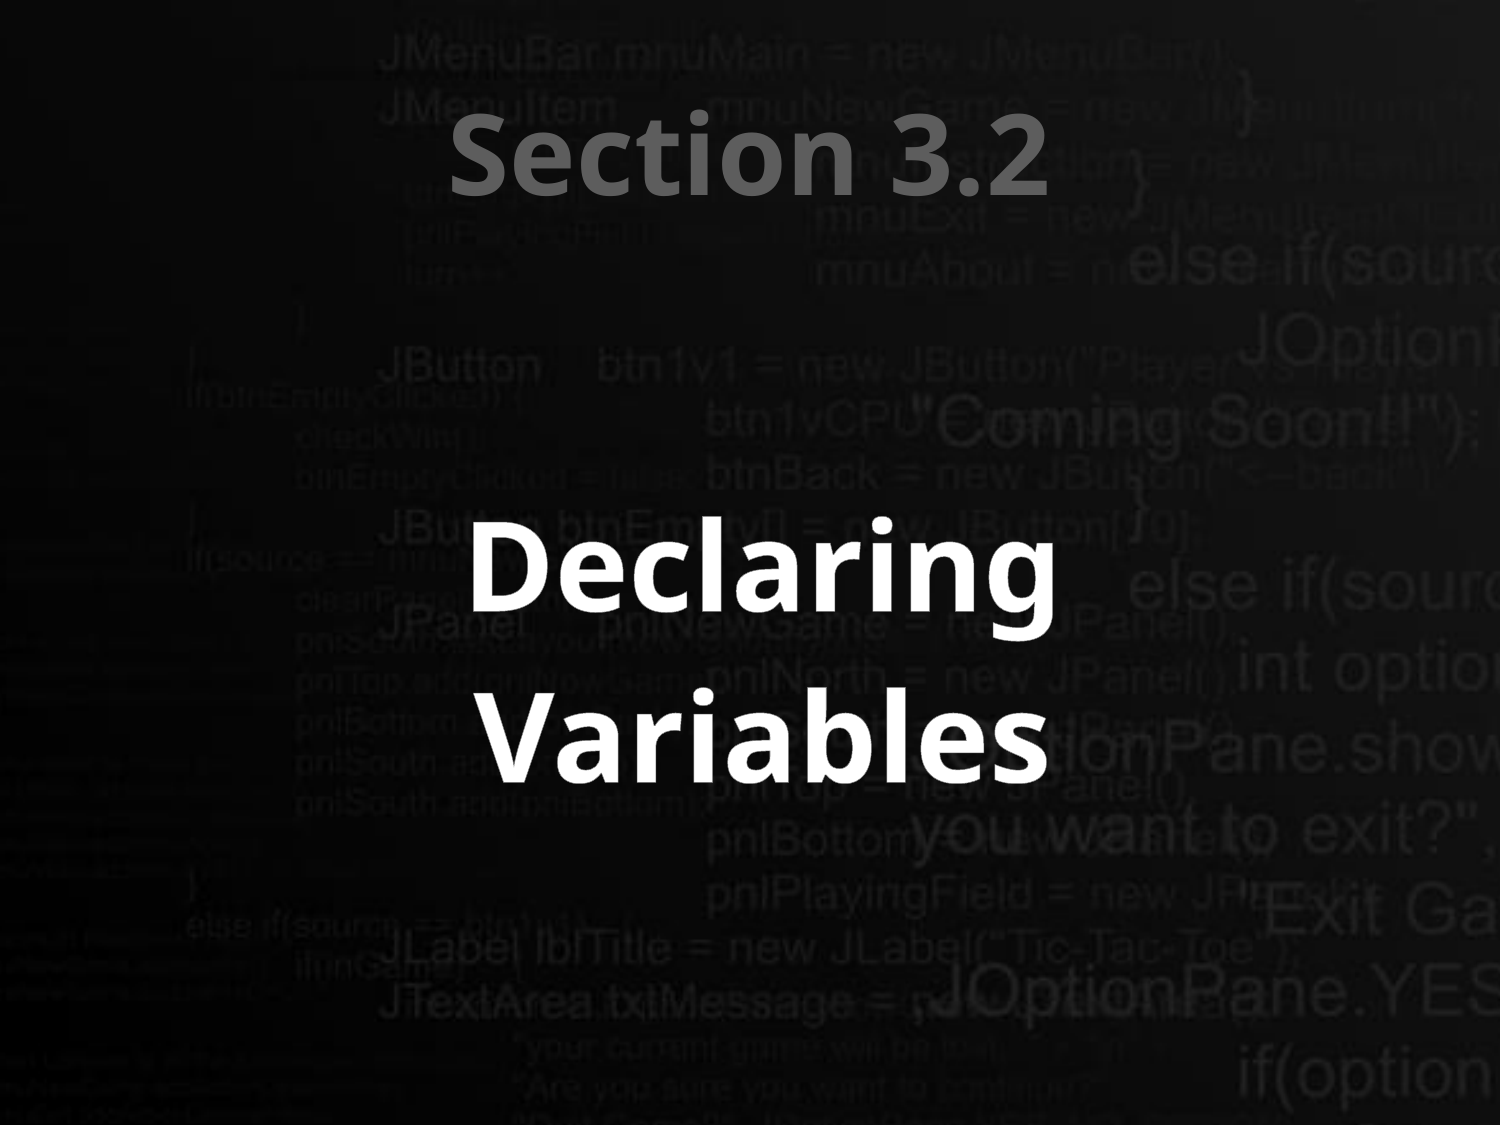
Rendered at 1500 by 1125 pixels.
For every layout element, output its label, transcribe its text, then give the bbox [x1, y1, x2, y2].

picture [0, 0, 1500, 1125]
text_box Section 3.2 [60, 74, 1438, 225]
text_box Declaring [75, 478, 1450, 644]
text_box Variables [75, 649, 1450, 815]
